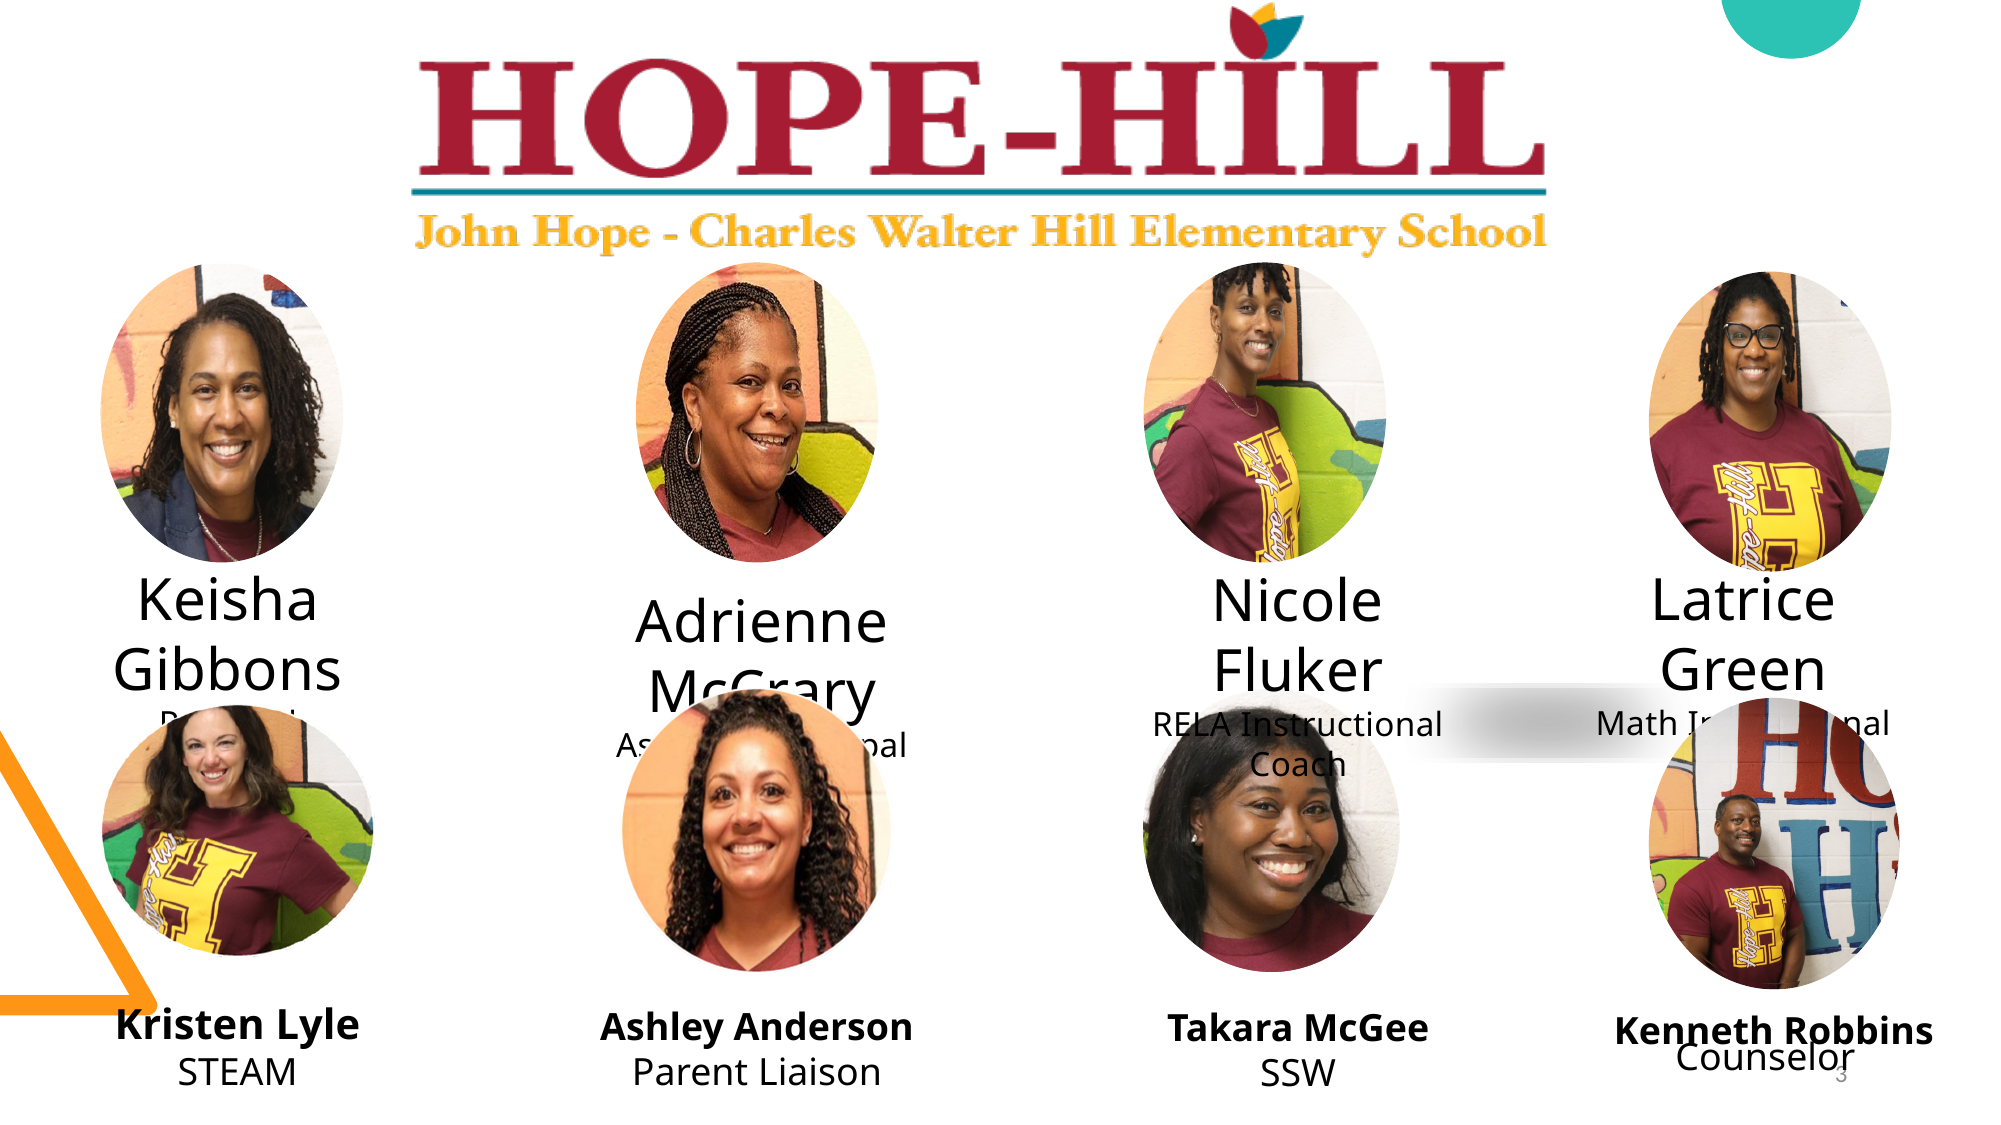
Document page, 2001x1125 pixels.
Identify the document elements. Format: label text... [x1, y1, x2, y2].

text_box Kenneth Robbins Counselor [1535, 1013, 2000, 1091]
picture [100, 703, 375, 958]
picture [620, 687, 894, 974]
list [17, 97, 1917, 996]
slide_number 3 [1412, 1042, 1863, 1103]
text_box Kristen Lyle STEAM [83, 996, 393, 1101]
text_box Ashley Anderson Parent Liaison [562, 996, 952, 1100]
text_box Takara McGee SSW [1103, 996, 1493, 1102]
picture [1648, 697, 1900, 990]
picture [411, 2, 1560, 348]
